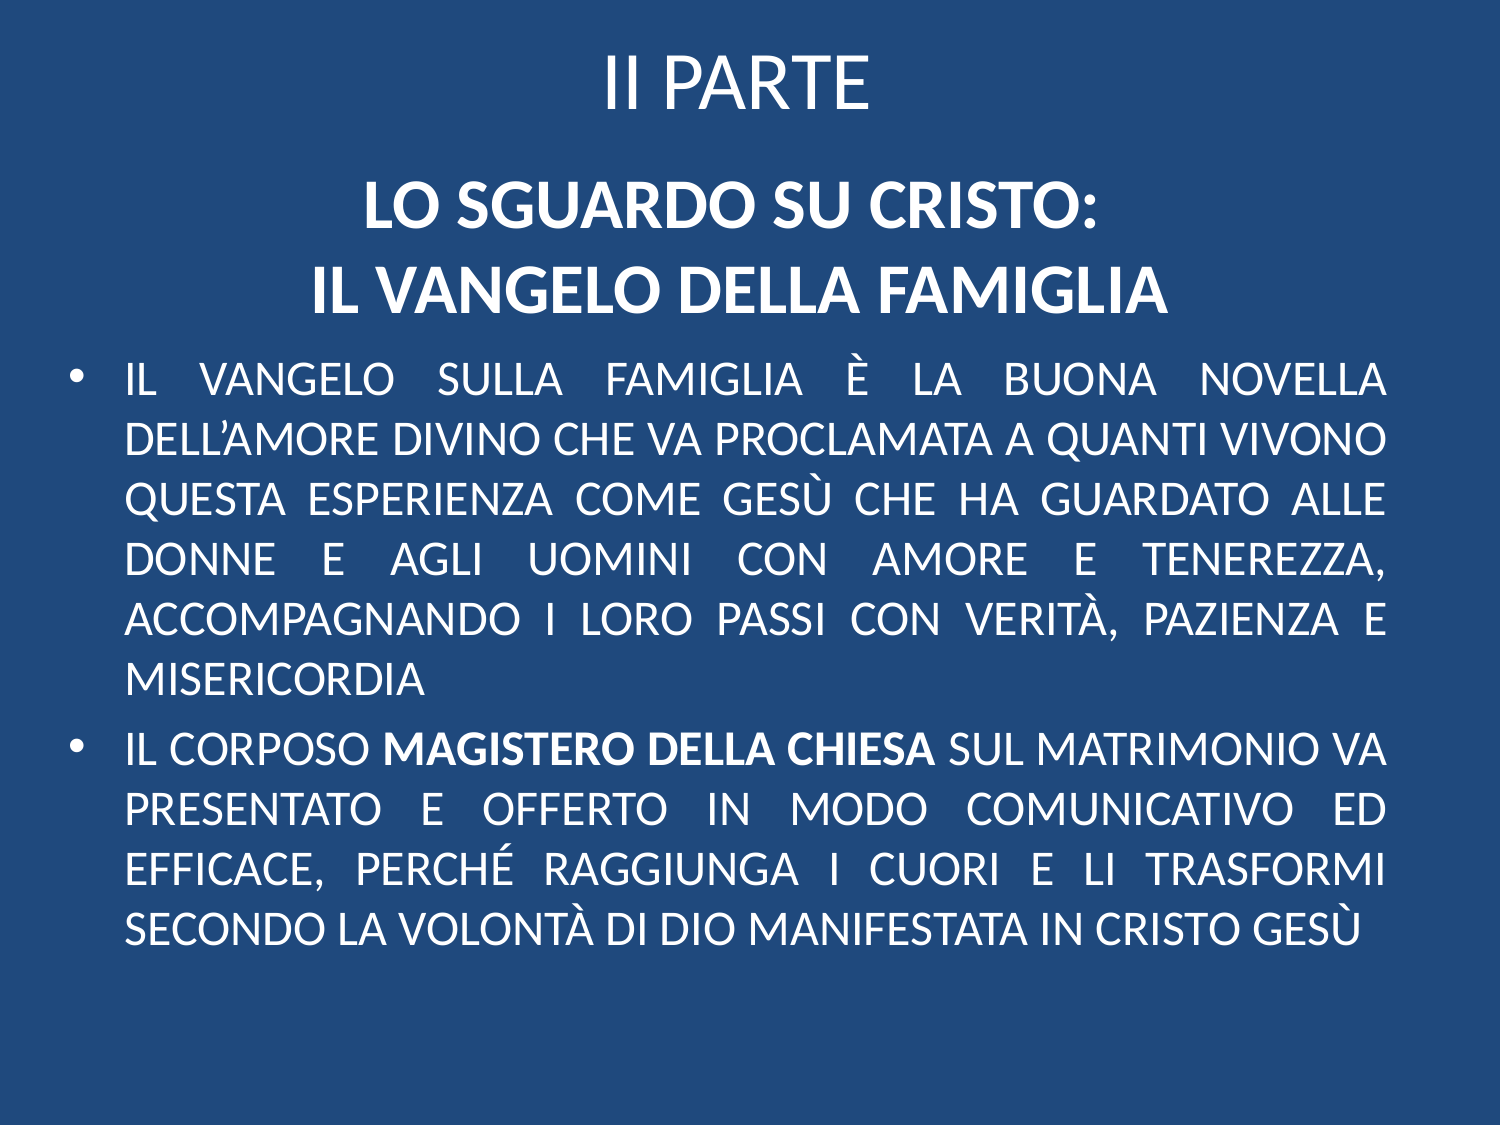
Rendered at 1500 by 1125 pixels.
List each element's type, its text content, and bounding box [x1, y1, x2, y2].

title LO SGUARDO SU CRISTO: IL VANGELO DELLA FAMIGLIA [64, 149, 1415, 337]
list IL VANGELO SULLA FAMIGLIA È LA BUONA NOVELLA DELL’AMORE DIVINO CHE VA PROCLAMATA A QUANTI VIVONO QUESTA ESPERIENZA COME GESÙ CHE HA GUARDATO ALLE DONNE E AGLI UOMINI CON AMORE E TENEREZZA, ACCOMPAGNANDO I LORO PASSI CON VERITÀ, PAZIENZA E MISERICORDIA IL CORPOSO MAGISTERO DELLA CHIESA SUL MATRIMONIO VA PRESENTATO E OFFERTO IN MODO COMUNICATIVO ED EFFICACE, PERCHÉ RAGGIUNGA I CUORI E LI TRASFORMI SECONDO LA VOLONTÀ DI DIO MANIFESTATA IN CRISTO GESÙ [53, 338, 1404, 1083]
text_box II PARTE [586, 19, 888, 134]
